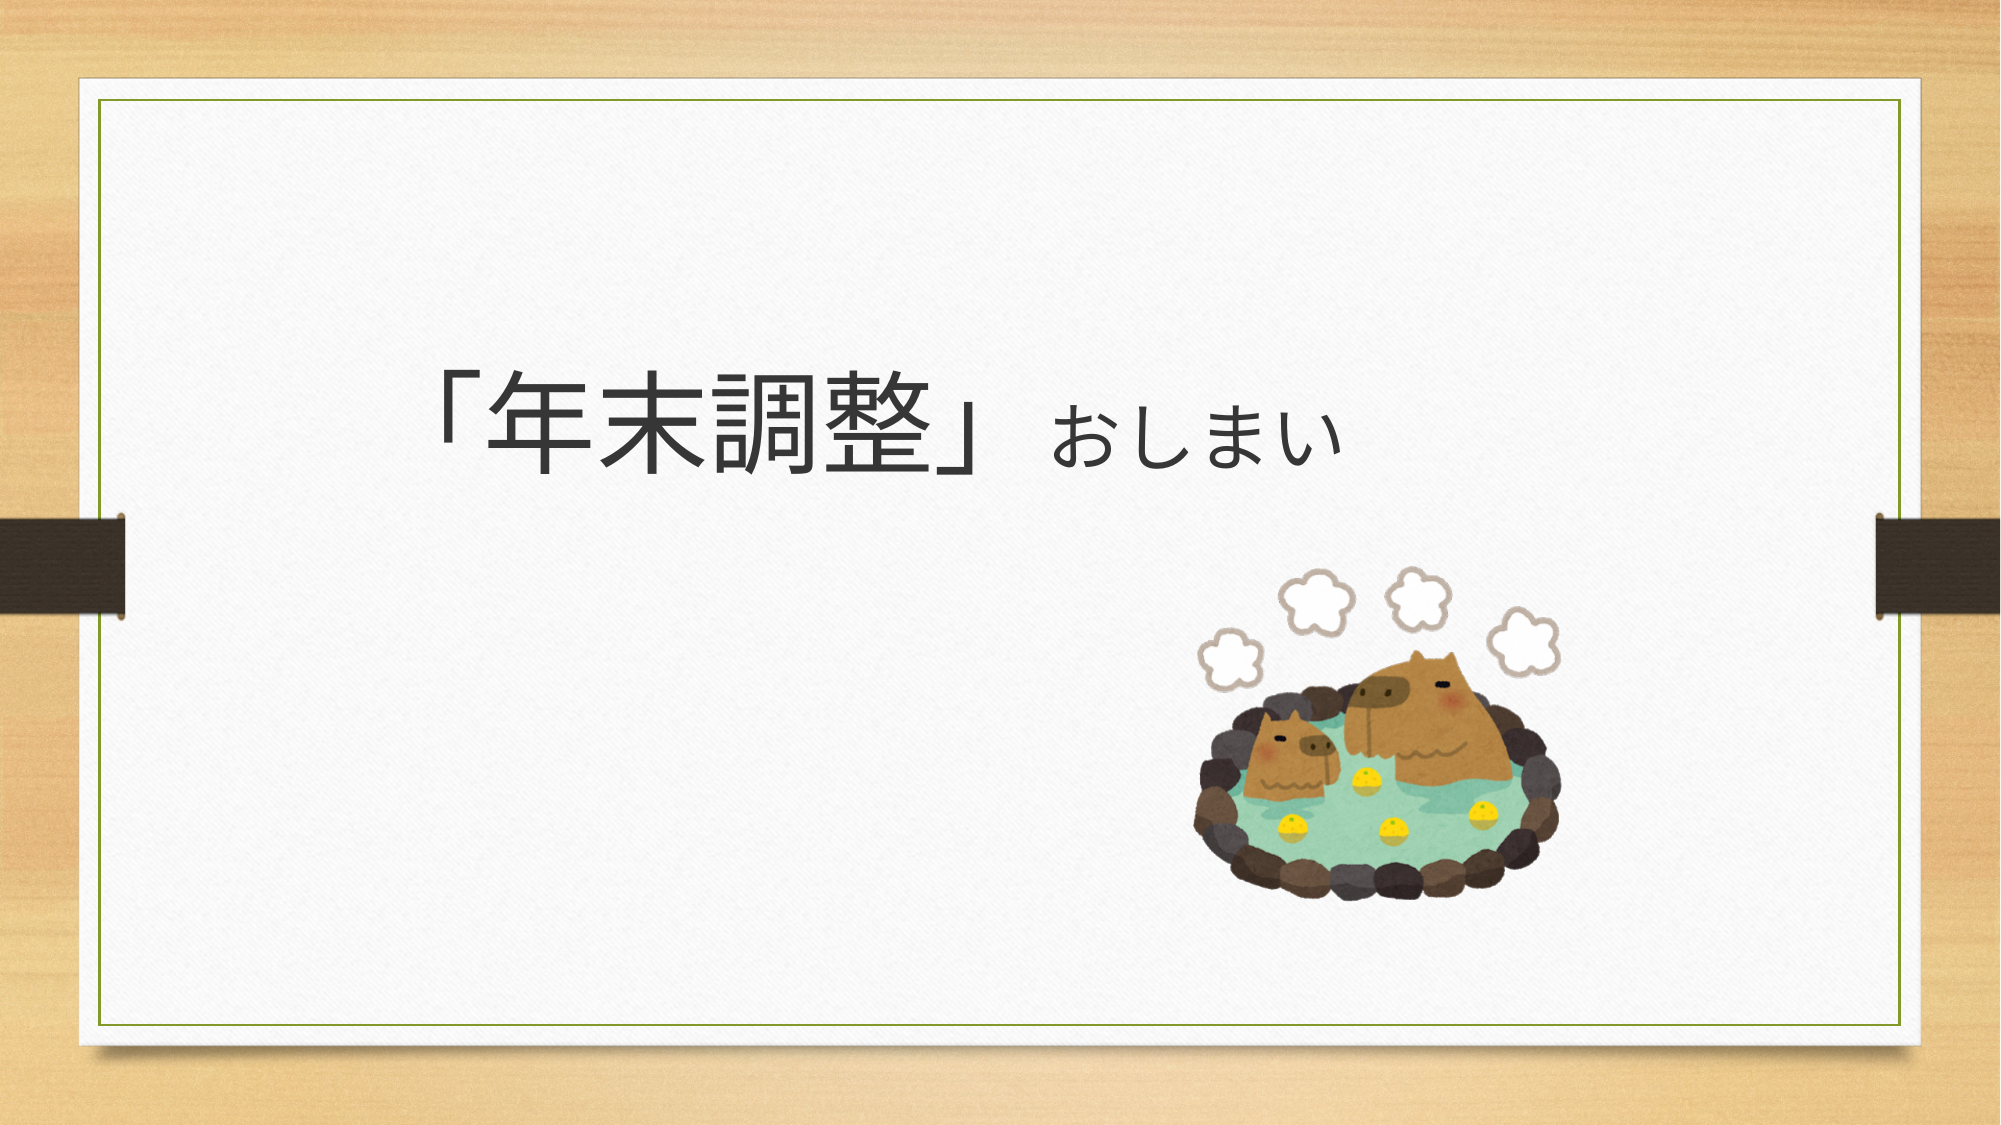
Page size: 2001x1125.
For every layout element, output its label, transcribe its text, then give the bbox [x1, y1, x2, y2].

picture [0, 0, 2001, 1125]
text_box 「年末調整」おしまい [356, 345, 1521, 496]
